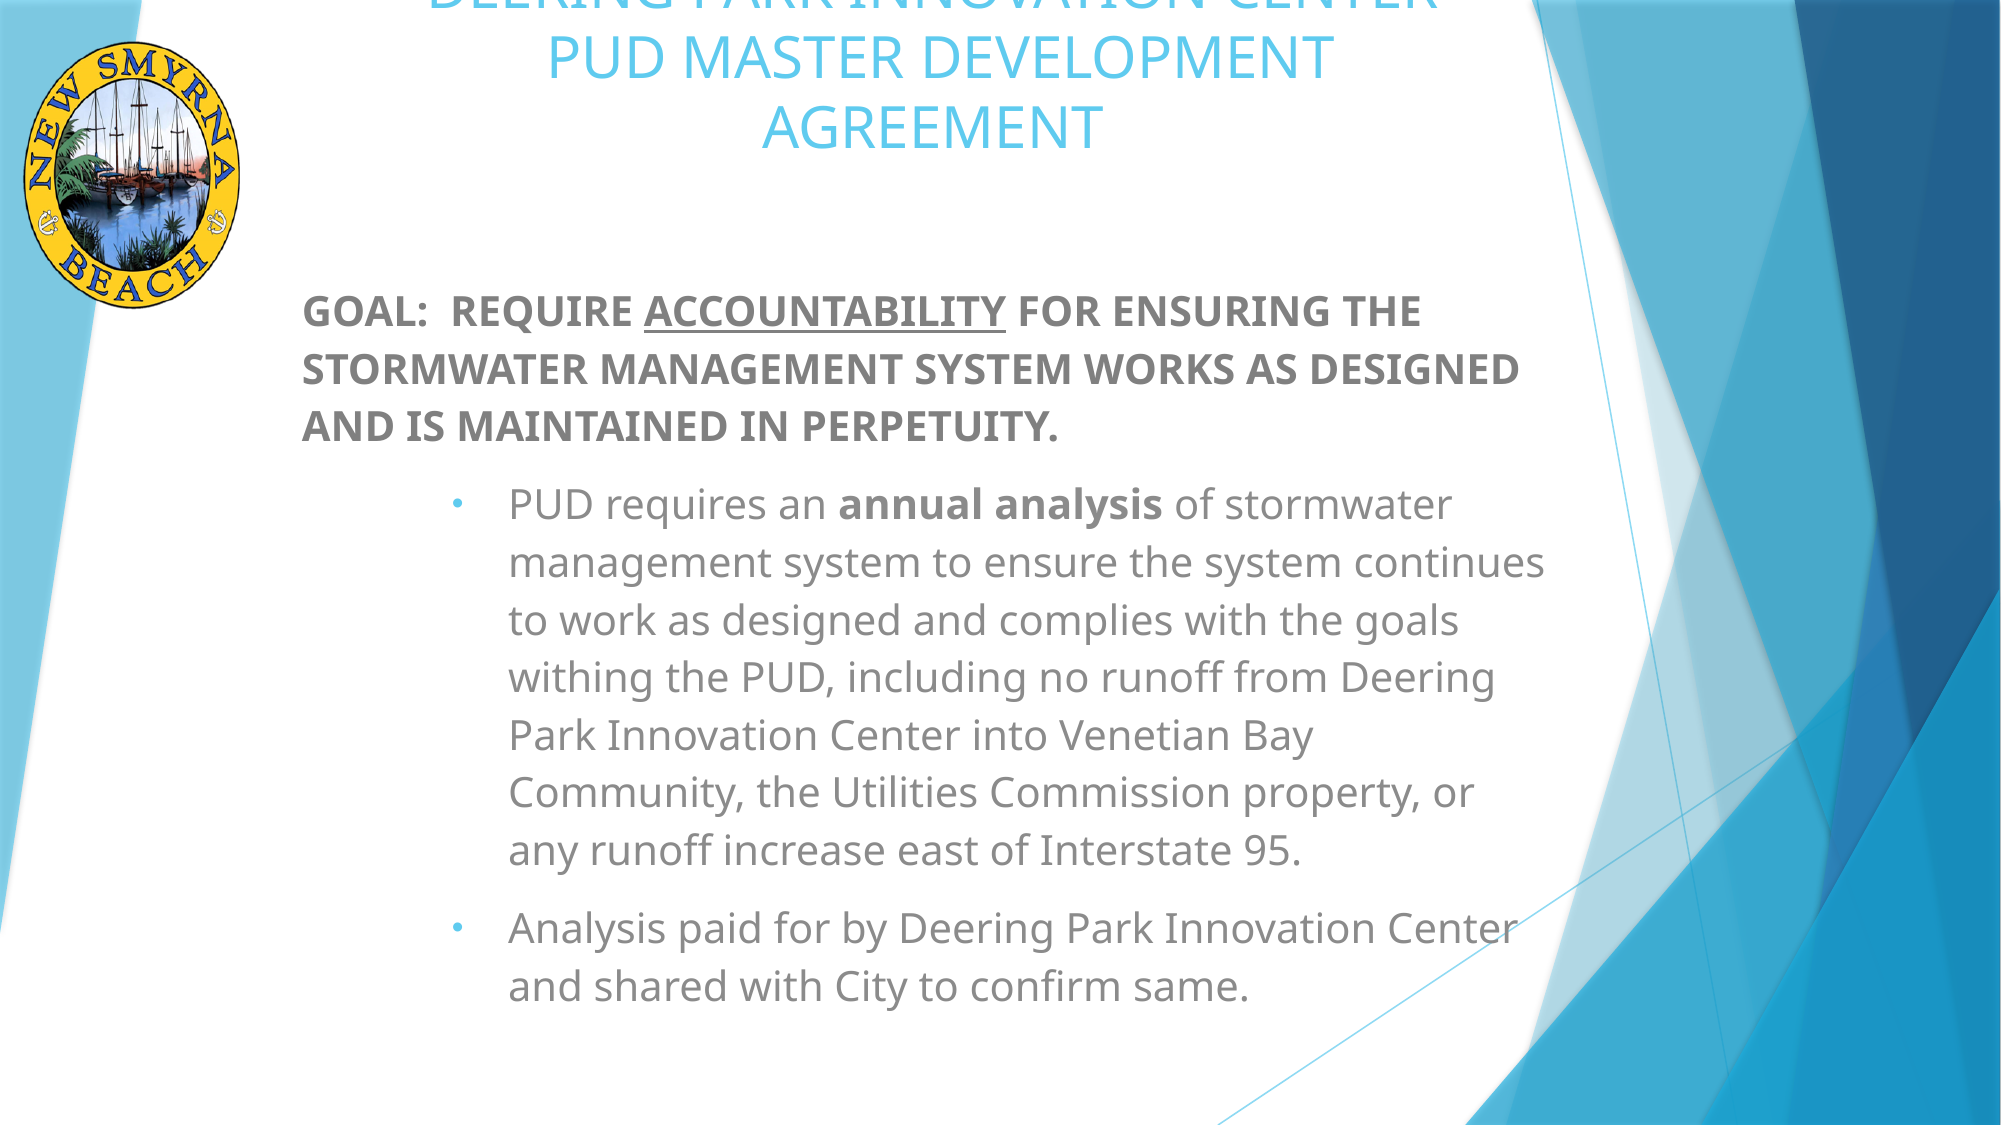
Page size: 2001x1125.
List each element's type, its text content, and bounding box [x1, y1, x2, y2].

title DEERING PARK INNOVATION CENTER PUD MASTER DEVELOPMENT AGREEMENT [357, 38, 1523, 238]
picture [19, 37, 240, 312]
subtitle GOAL: REQUIRE ACCOUNTABILITY FOR ENSURING THE STORMWATER MANAGEMENT SYSTEM WORKS AS DESIGNED AND IS MAINTAINED IN PERPETUITY. PUD requires an annual analysis of stormwater management system to ensure the system continues to work as designed and complies with the goals withing the PUD, including no runoff from Deering Park Innovation Center into Venetian Bay Community, the Utilities Commission property, or any runoff increase east of Interstate 95. Analysis paid for by Deering Park Innovation Center and shared with City to confirm same. [286, 270, 1566, 1087]
